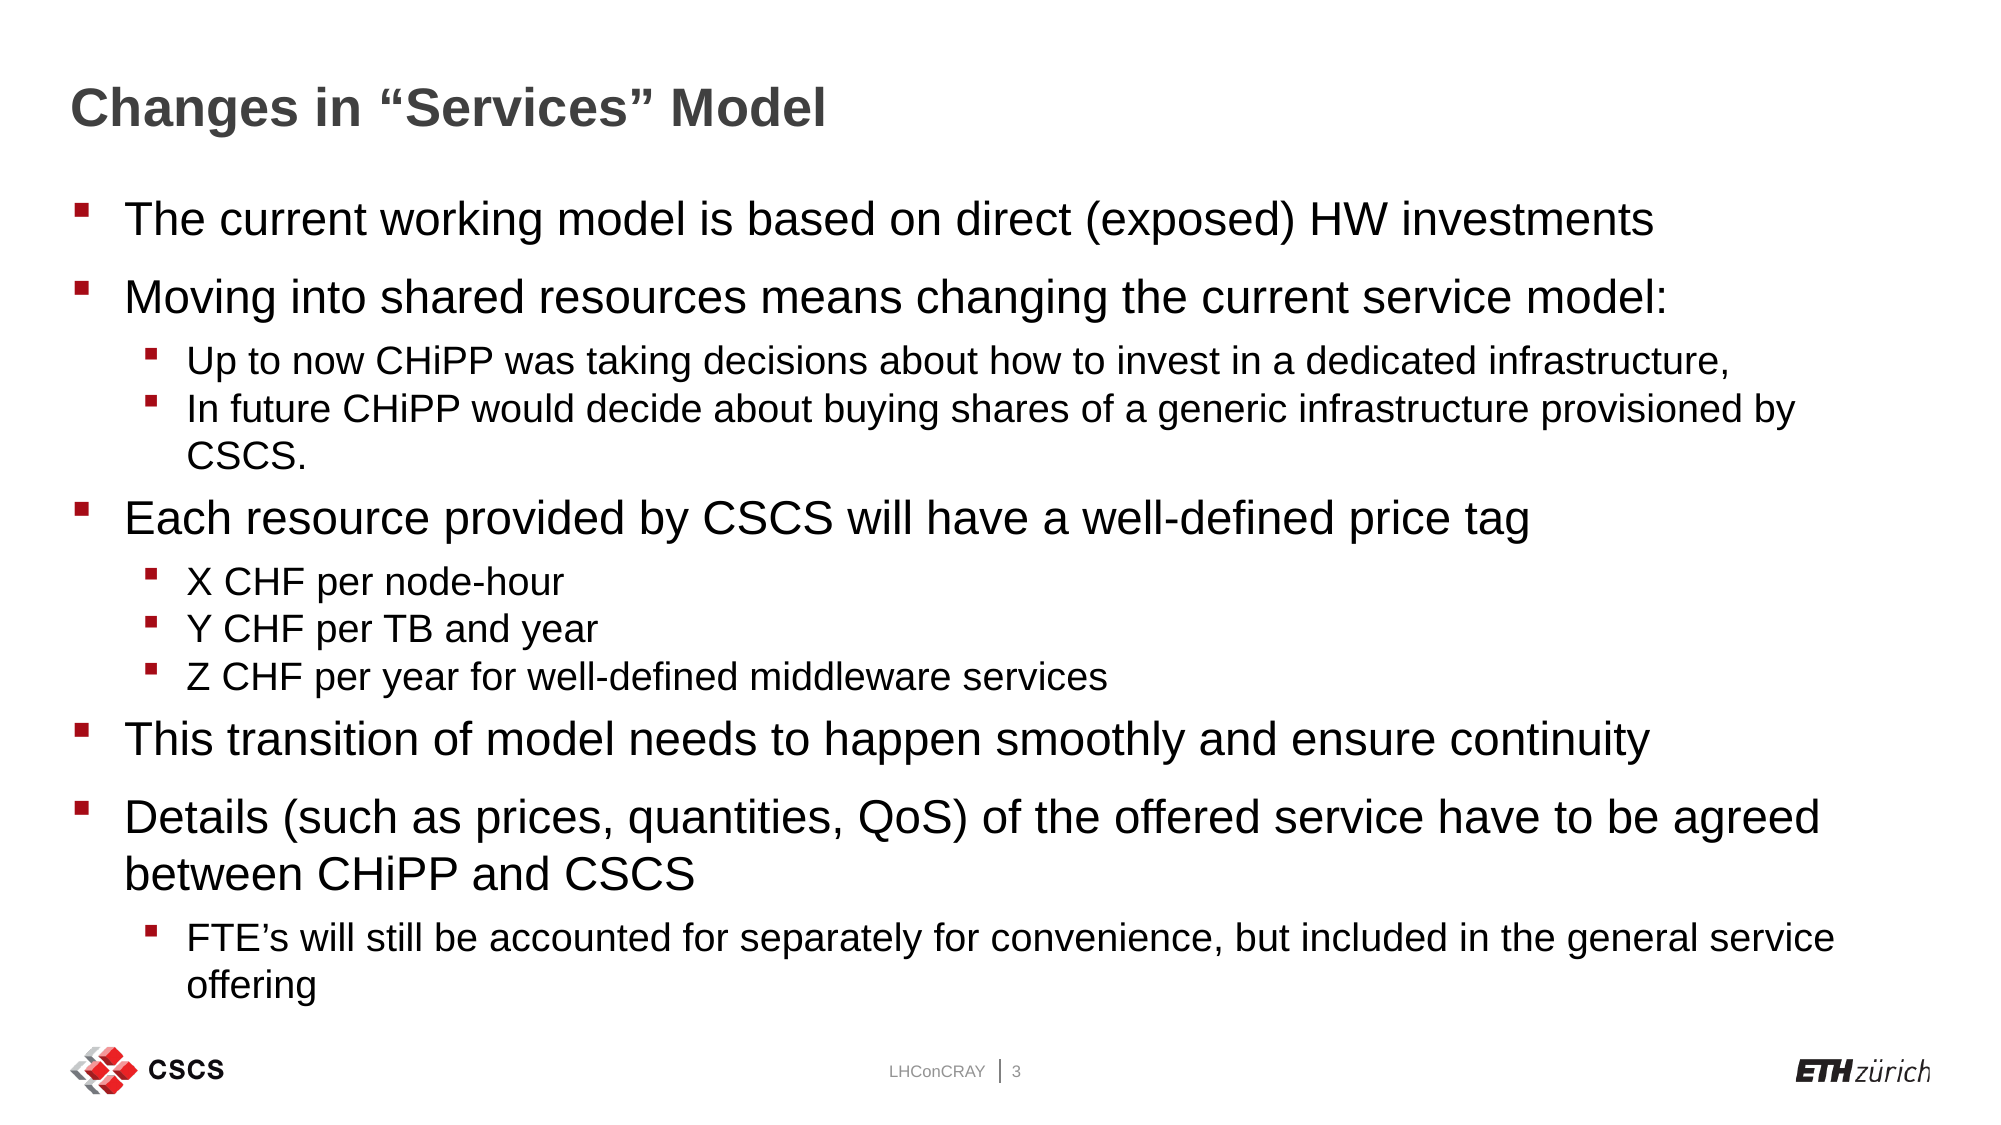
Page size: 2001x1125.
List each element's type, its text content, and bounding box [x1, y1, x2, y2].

list The current working model is based on direct (exposed) HW investments Moving into shared resources means changing the current service model: Up to now CHiPP was taking decisions about how to invest in a dedicated infrastructure, In future CHiPP would decide about buying shares of a generic infrastructure provisioned by CSCS. Each resource provided by CSCS will have a well-defined price tag X CHF per node-hour Y CHF per TB and year Z CHF per year for well-defined middleware services This transition of model needs to happen smoothly and ensure continuity Details (such as prices, quantities, QoS) of the offered service have to be agreed between CHiPP and CSCS FTE’s will still be accounted for separately for convenience, but included in the general service offering [70, 178, 1930, 1022]
title Changes in “Services” Model [70, 7, 1930, 149]
footer LHConCRAY [322, 1059, 998, 1083]
slide_number 3 [999, 1059, 1063, 1083]
